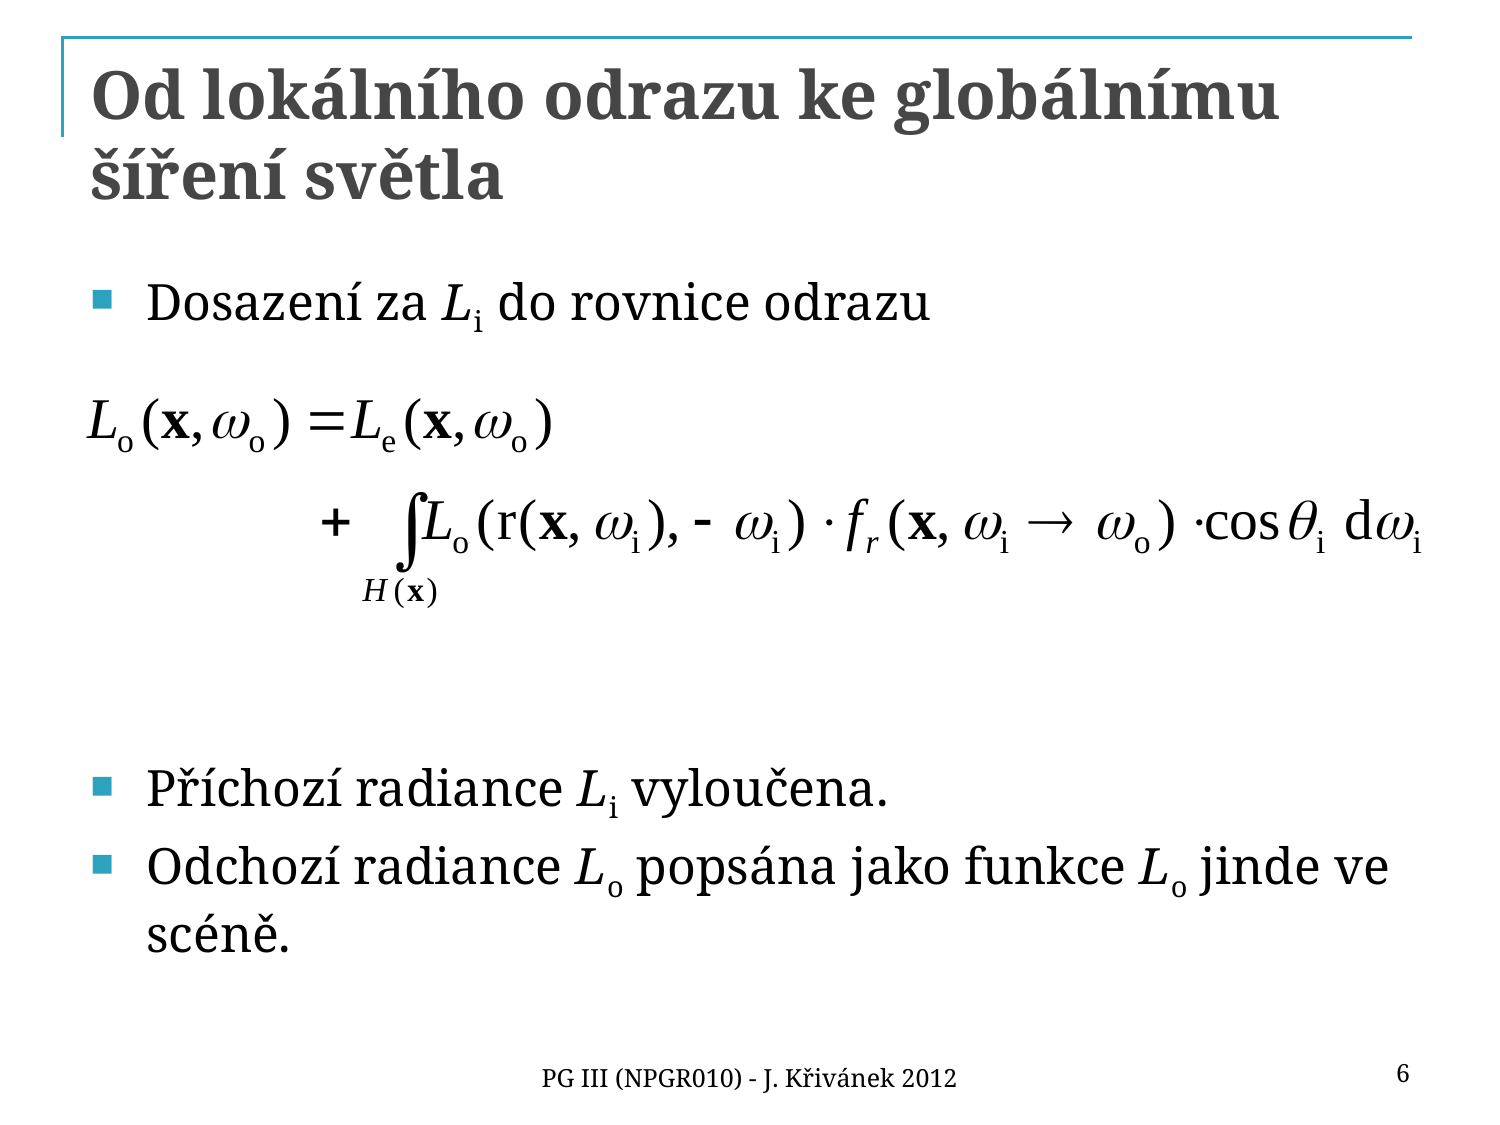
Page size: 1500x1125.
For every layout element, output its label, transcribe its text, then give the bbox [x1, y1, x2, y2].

list Dosazení za Li do rovnice odrazu Příchozí radiance Li vyloučena. Odchozí radiance Lo popsána jako funkce Lo jinde ve scéně. [74, 262, 1426, 382]
slide_number 6 [1074, 1023, 1426, 1100]
title Od lokálního odrazu ke globálnímu šíření světla [74, 45, 1426, 233]
footer PG III (NPGR010) - J. Křivánek 2012 [512, 1024, 988, 1101]
list Dosazení za Li do rovnice odrazu Příchozí radiance Li vyloučena. Odchozí radiance Lo popsána jako funkce Lo jinde ve scéně. [74, 627, 1426, 1083]
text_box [76, 381, 1439, 622]
